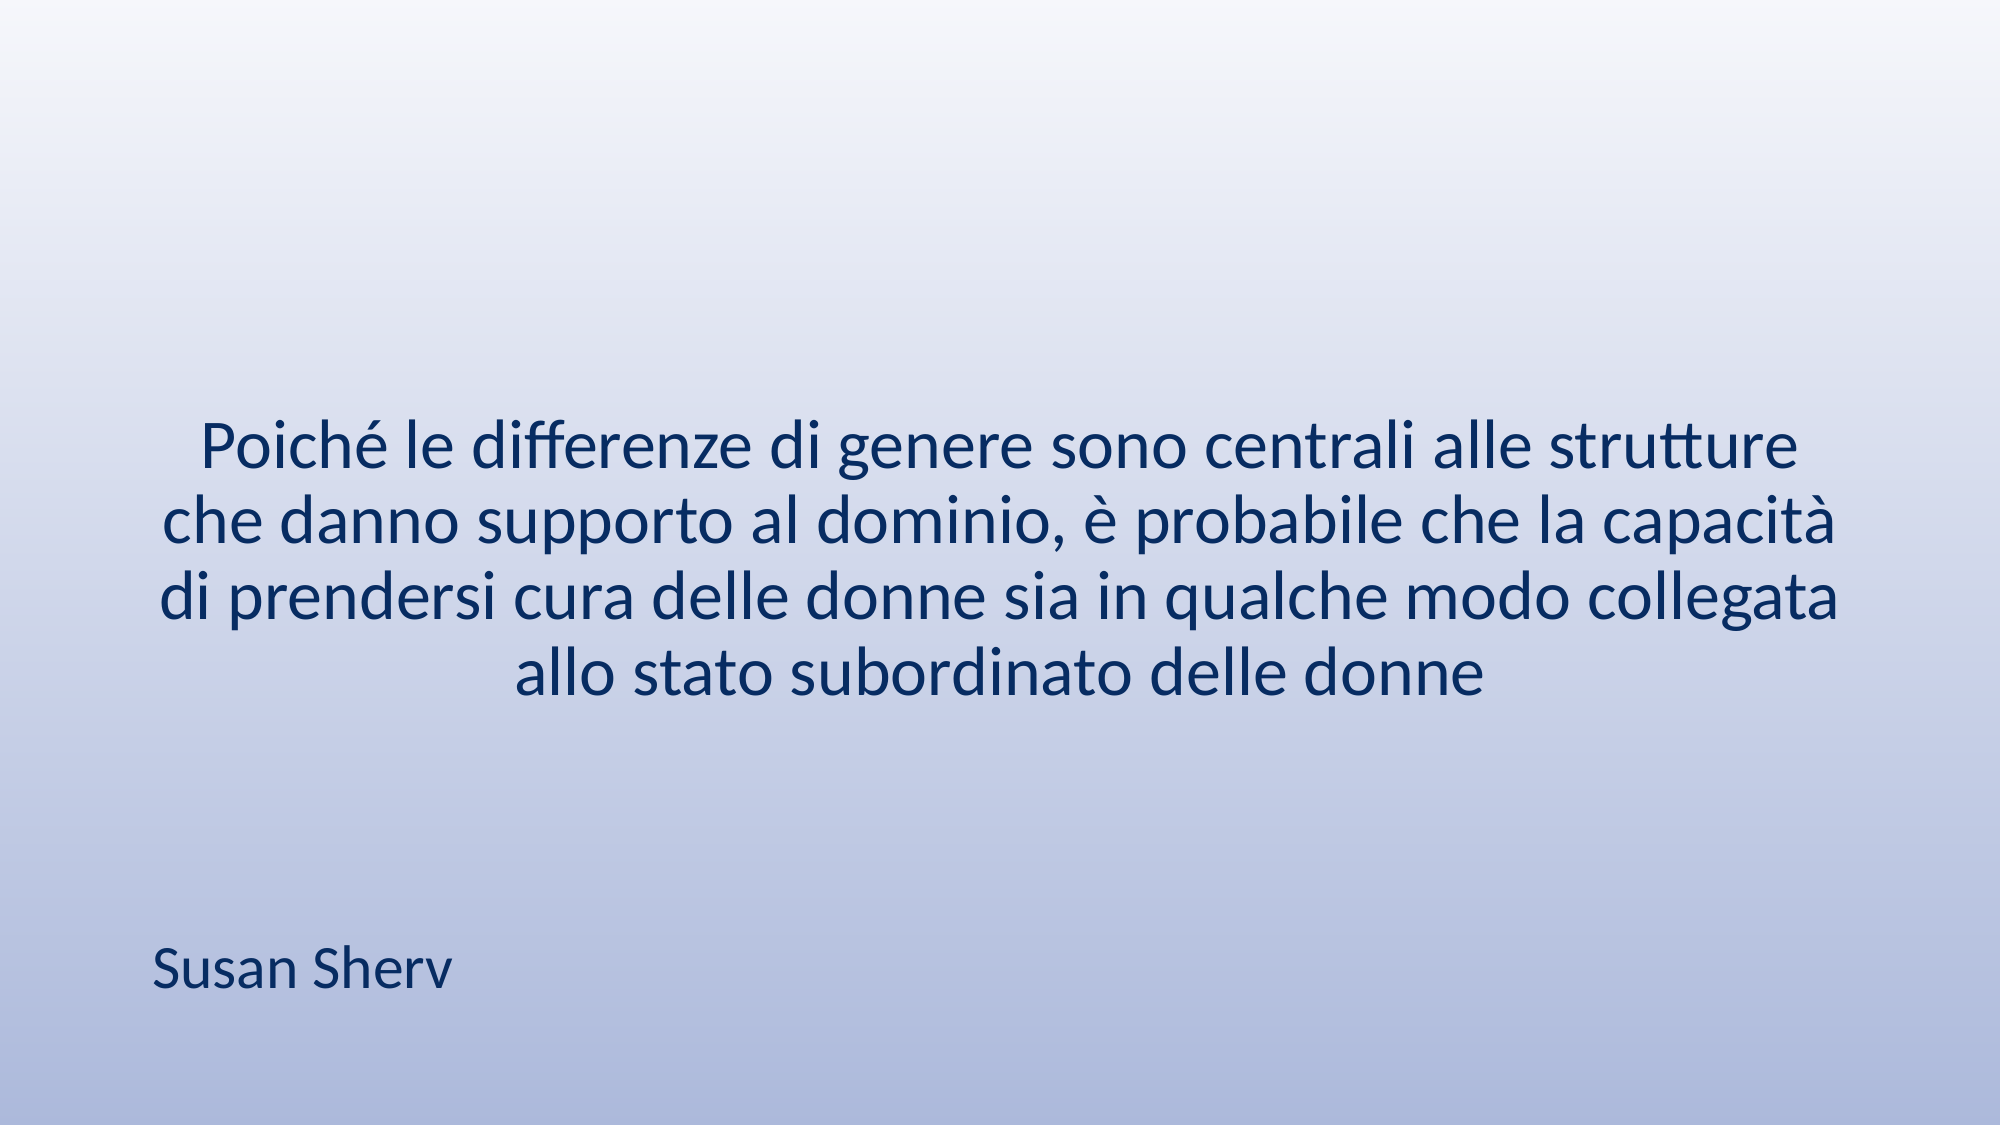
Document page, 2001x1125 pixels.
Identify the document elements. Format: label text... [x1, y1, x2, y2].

list Poiché le differenze di genere sono centrali alle strutture che danno supporto al dominio, è probabile che la capacità di prendersi cura delle donne sia in qualche modo collegata allo stato subordinato delle donne Susan Sherv [137, 299, 1863, 1014]
